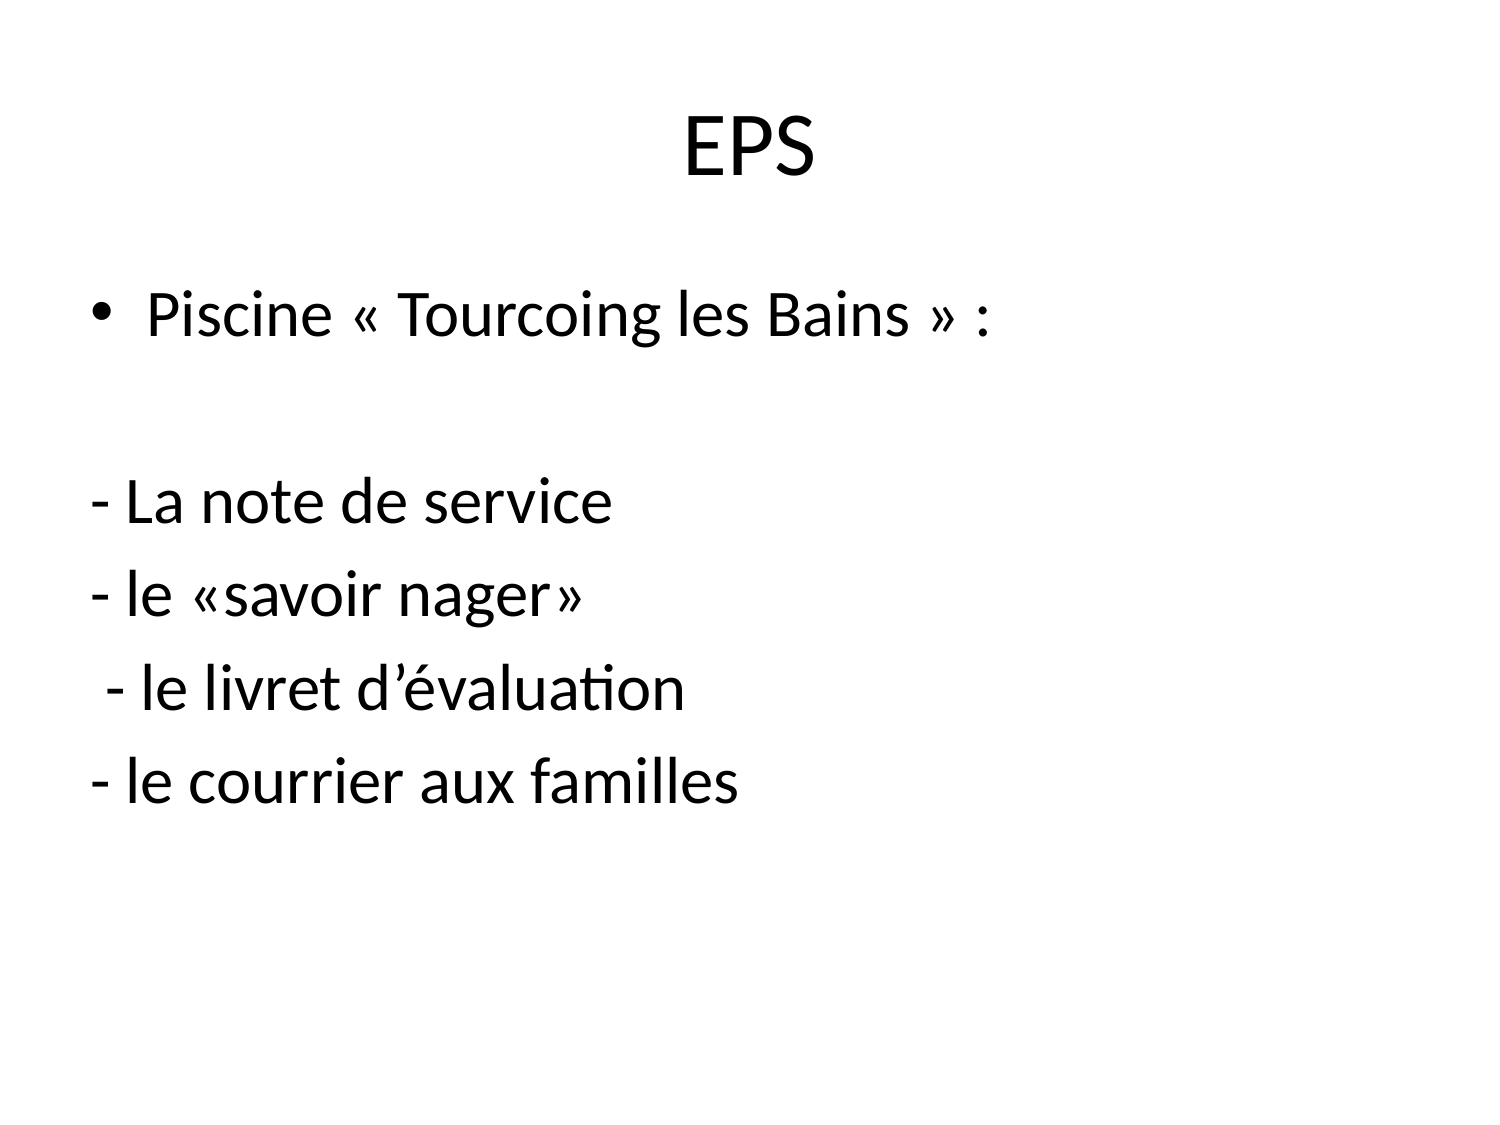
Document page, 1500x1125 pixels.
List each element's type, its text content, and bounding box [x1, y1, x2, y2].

list Piscine « Tourcoing les Bains » : - La note de service - le «savoir nager» - le livret d’évaluation - le courrier aux familles [75, 262, 1425, 1005]
title EPS [75, 45, 1425, 233]
